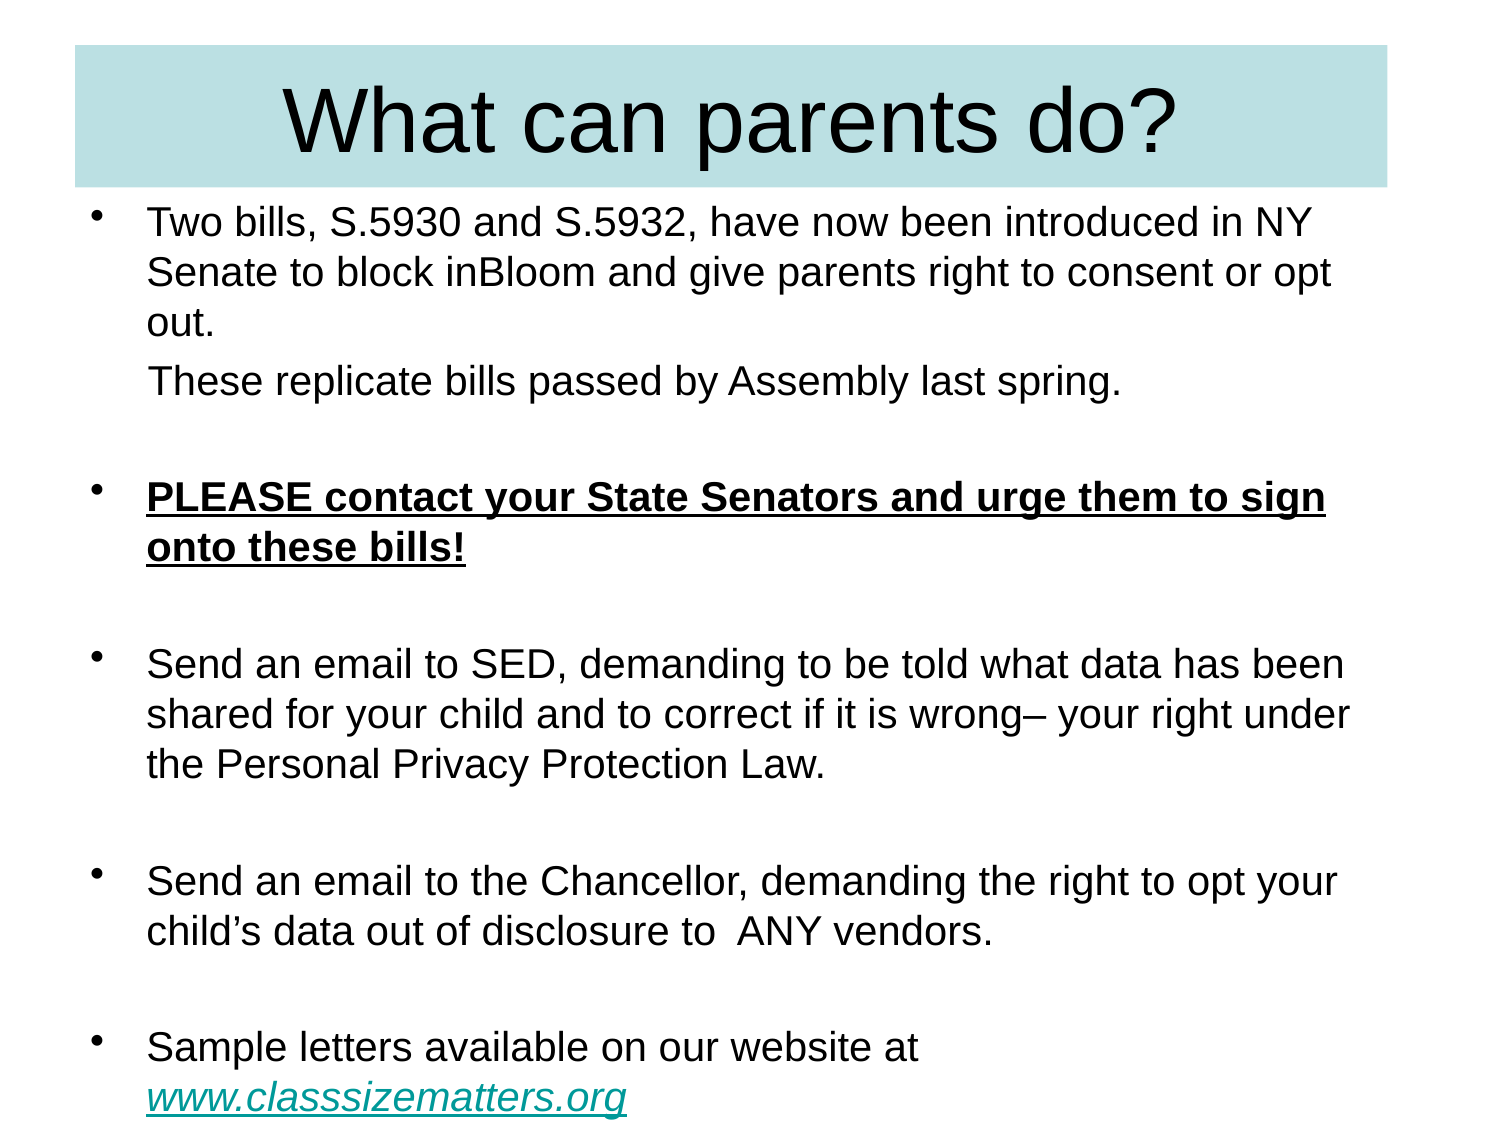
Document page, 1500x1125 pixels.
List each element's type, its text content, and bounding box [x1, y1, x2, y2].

title What can parents do? [74, 44, 1388, 187]
list Two bills, S.5930 and S.5932, have now been introduced in NY Senate to block inBloom and give parents right to consent or opt out. These replicate bills passed by Assembly last spring. PLEASE contact your State Senators and urge them to sign onto these bills! Send an email to SED, demanding to be told what data has been shared for your child and to correct if it is wrong– your right under the Personal Privacy Protection Law. Send an email to the Chancellor, demanding the right to opt your child’s data out of disclosure to ANY vendors. Sample letters available on our website at www.classsizematters.org [74, 187, 1426, 1006]
